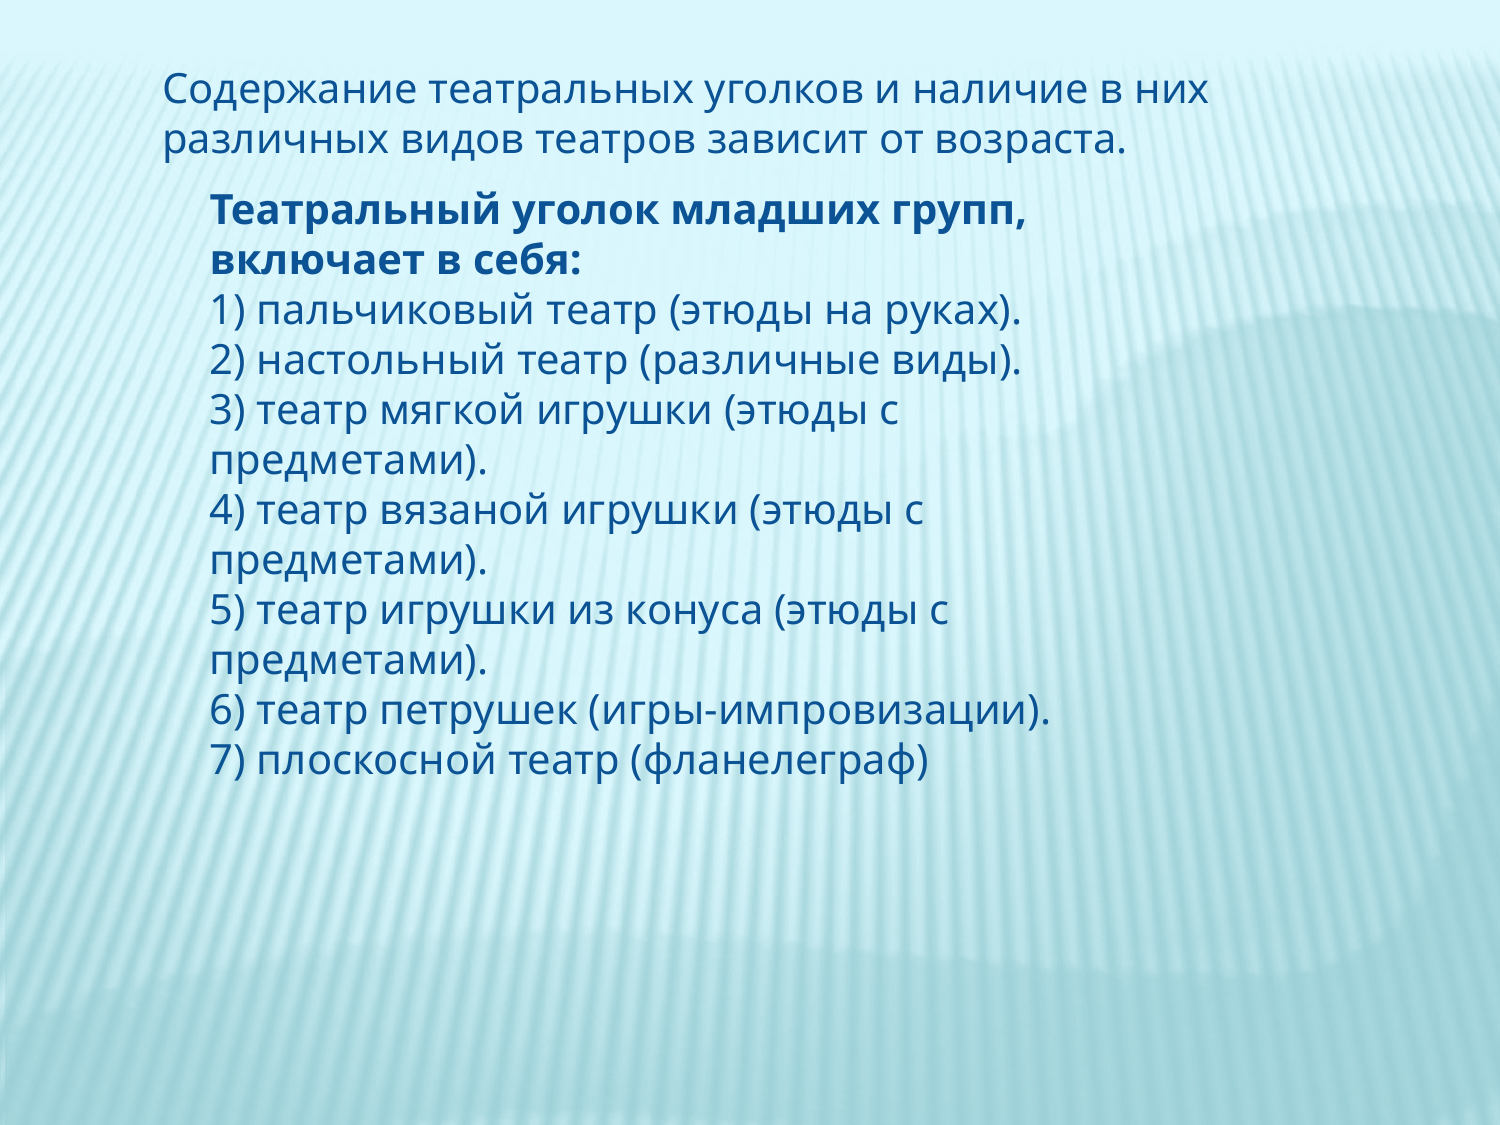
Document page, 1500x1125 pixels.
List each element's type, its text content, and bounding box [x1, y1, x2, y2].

text_box Содержание театральных уголков и наличие в них различных видов театров зависит от возраста. [147, 54, 1400, 170]
text_box Театральный уголок младших групп, включает в себя: 1) пальчиковый театр (этюды на руках). 2) настольный театр (различные виды). 3) театр мягкой игрушки (этюды с предметами). 4) театр вязаной игрушки (этюды с предметами). 5) театр игрушки из конуса (этюды с предметами). 6) театр петрушек (игры-импровизации). 7) плоскосной театр (фланелеграф) [194, 170, 1125, 791]
